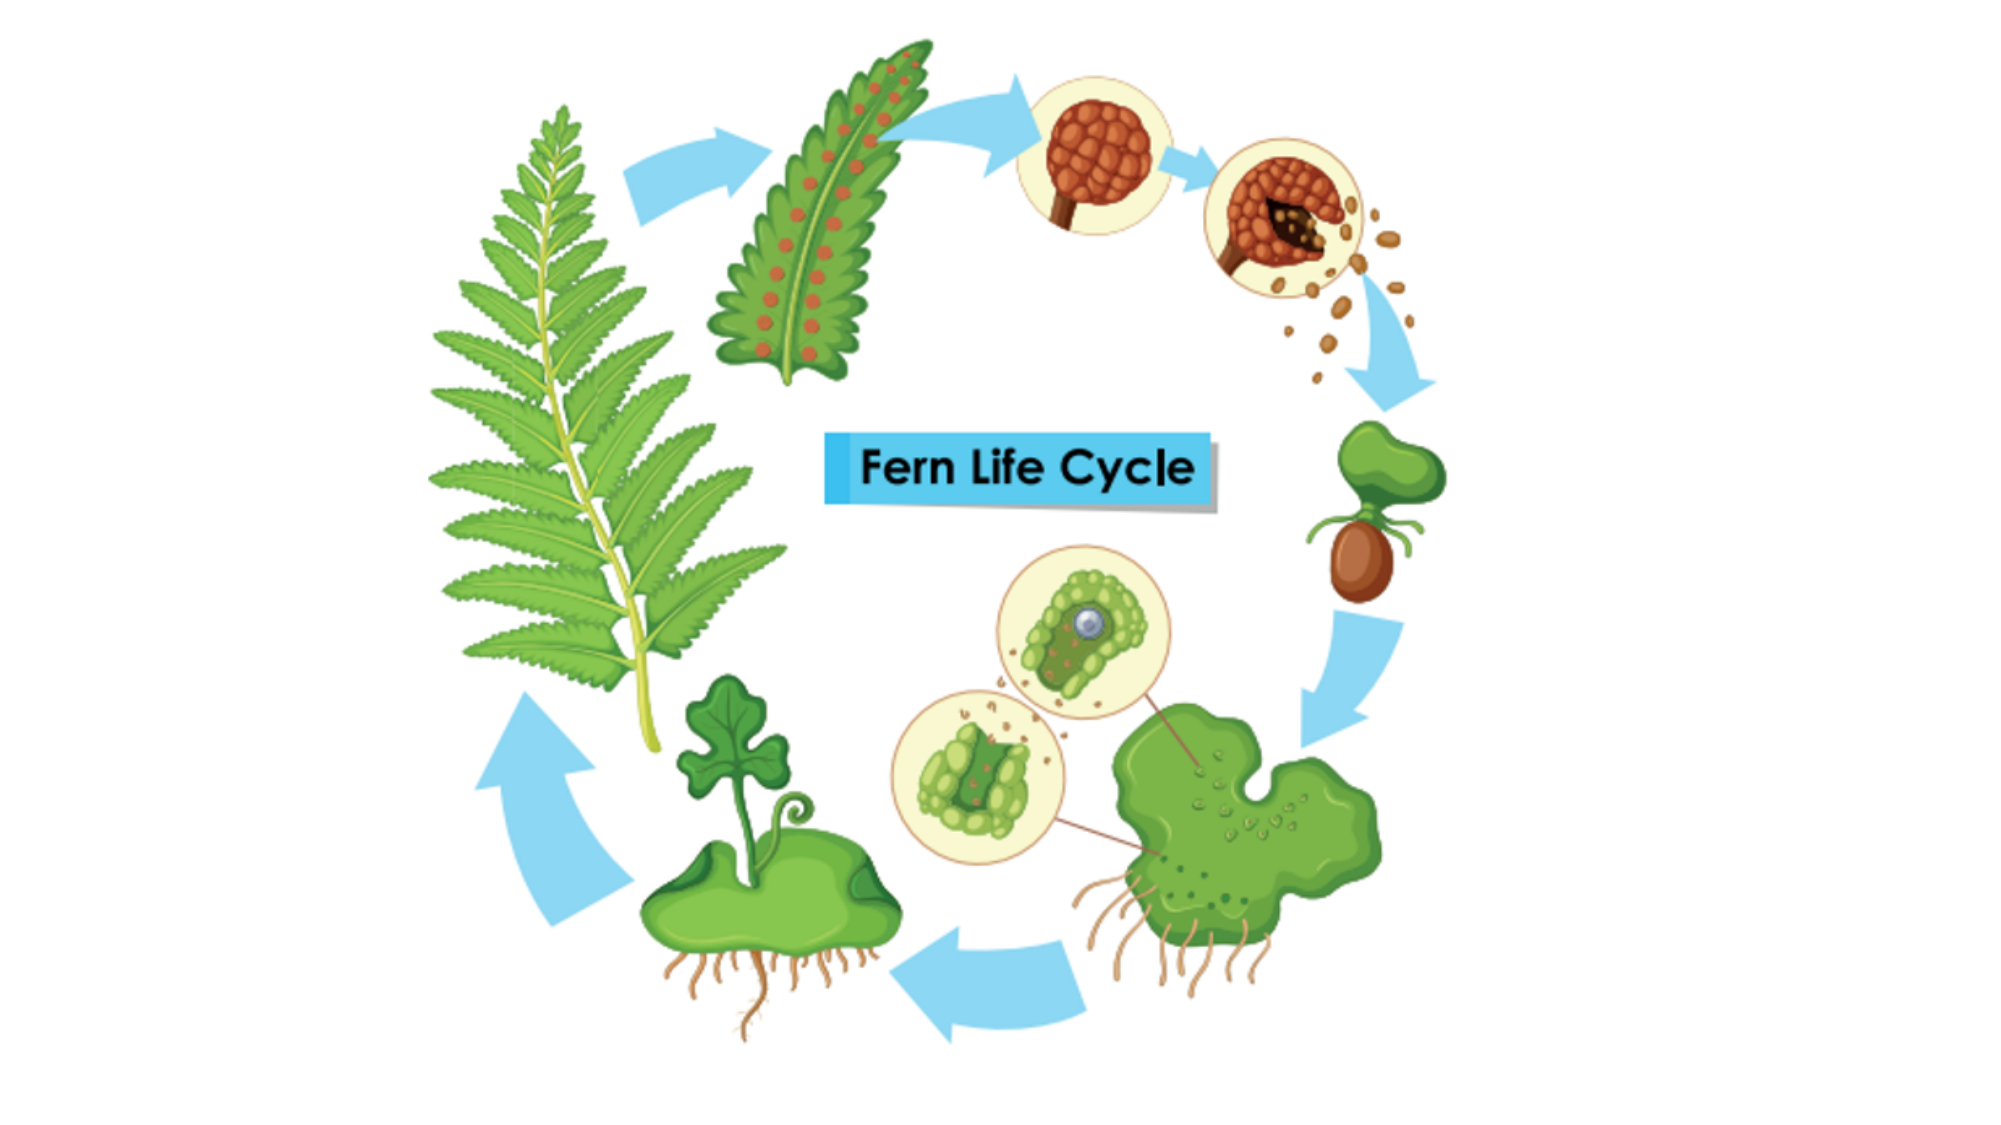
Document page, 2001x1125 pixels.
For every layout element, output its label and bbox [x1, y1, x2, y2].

picture [428, 14, 1487, 1049]
